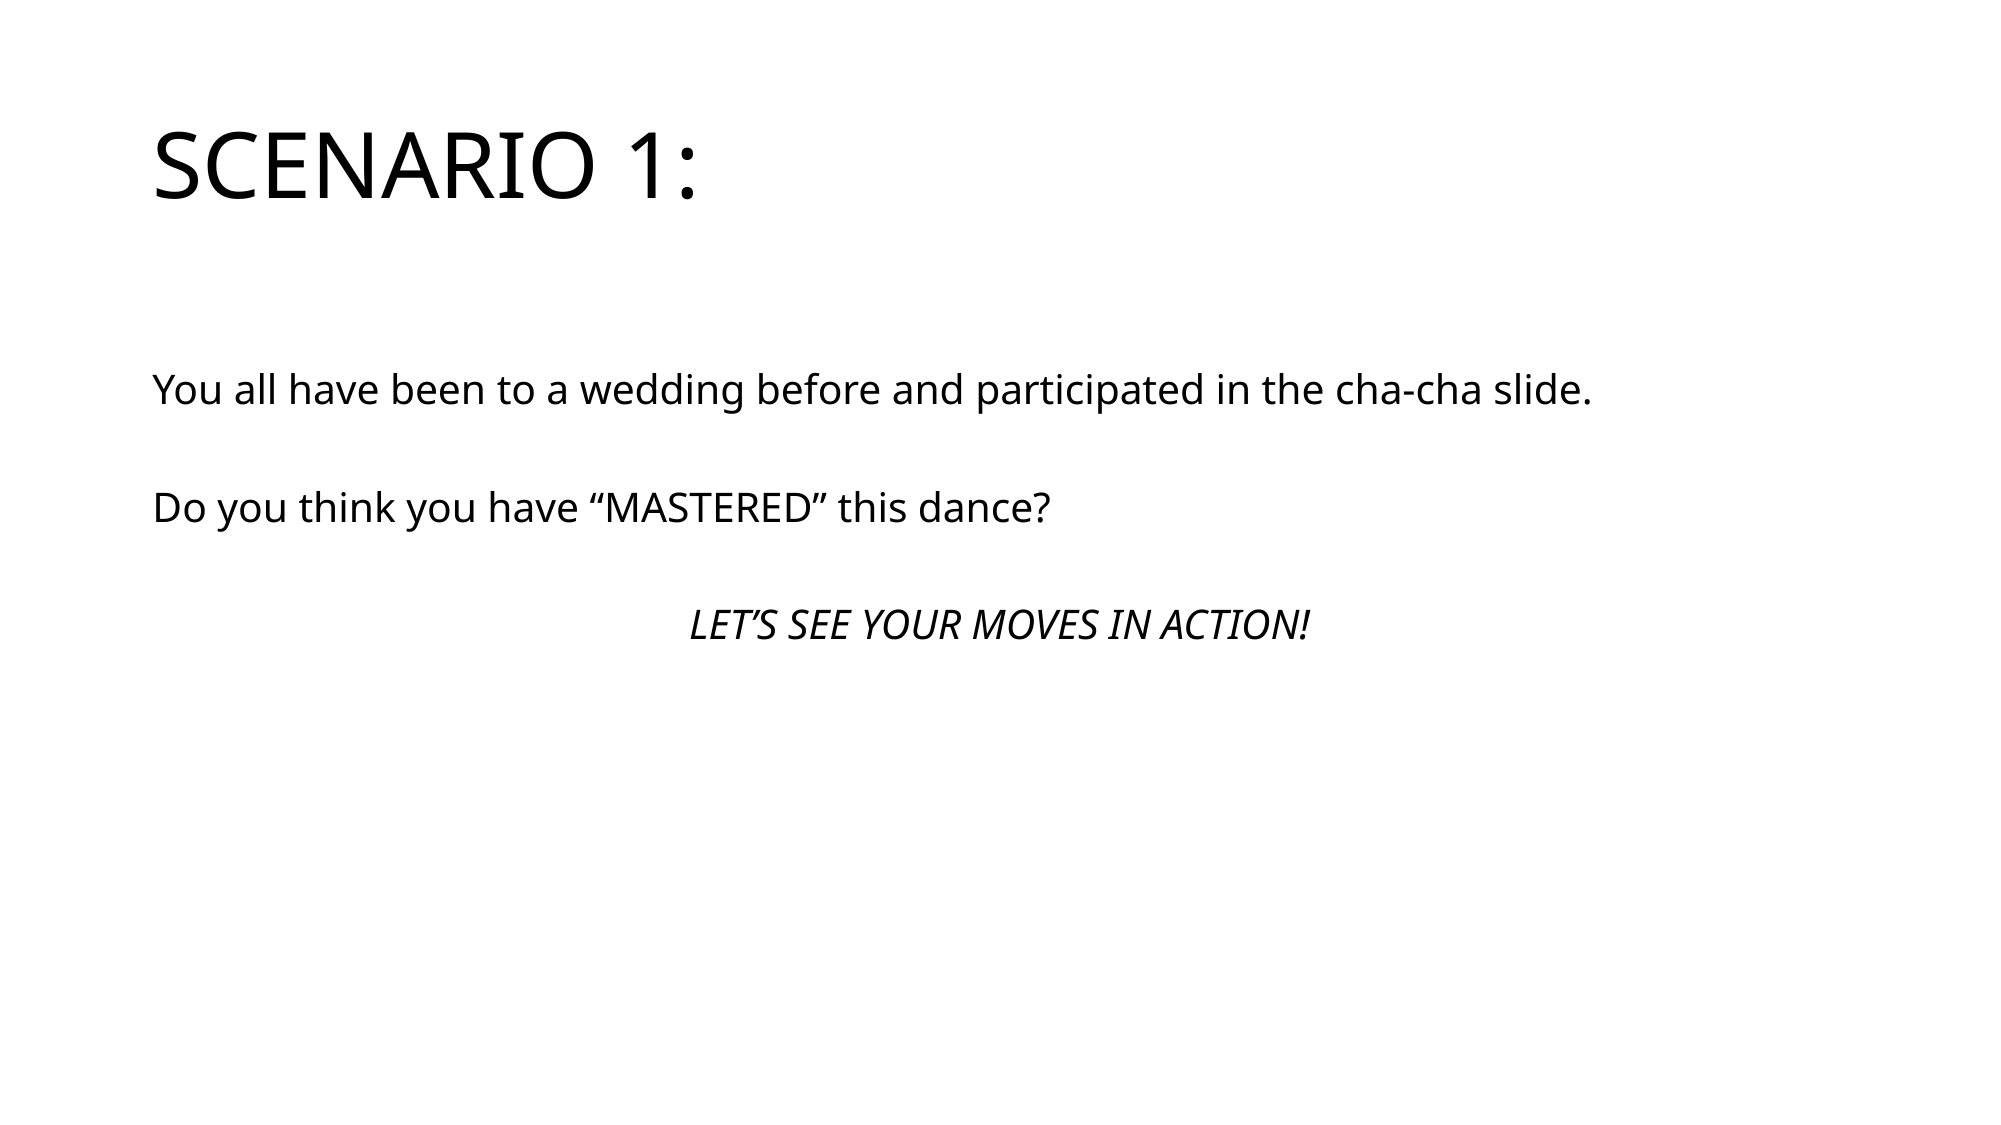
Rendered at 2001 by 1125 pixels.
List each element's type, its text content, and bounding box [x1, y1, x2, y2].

title SCENARIO 1: [137, 59, 1863, 278]
list You all have been to a wedding before and participated in the cha-cha slide. Do you think you have “MASTERED” this dance? LET’S SEE YOUR MOVES IN ACTION! [137, 362, 1863, 660]
